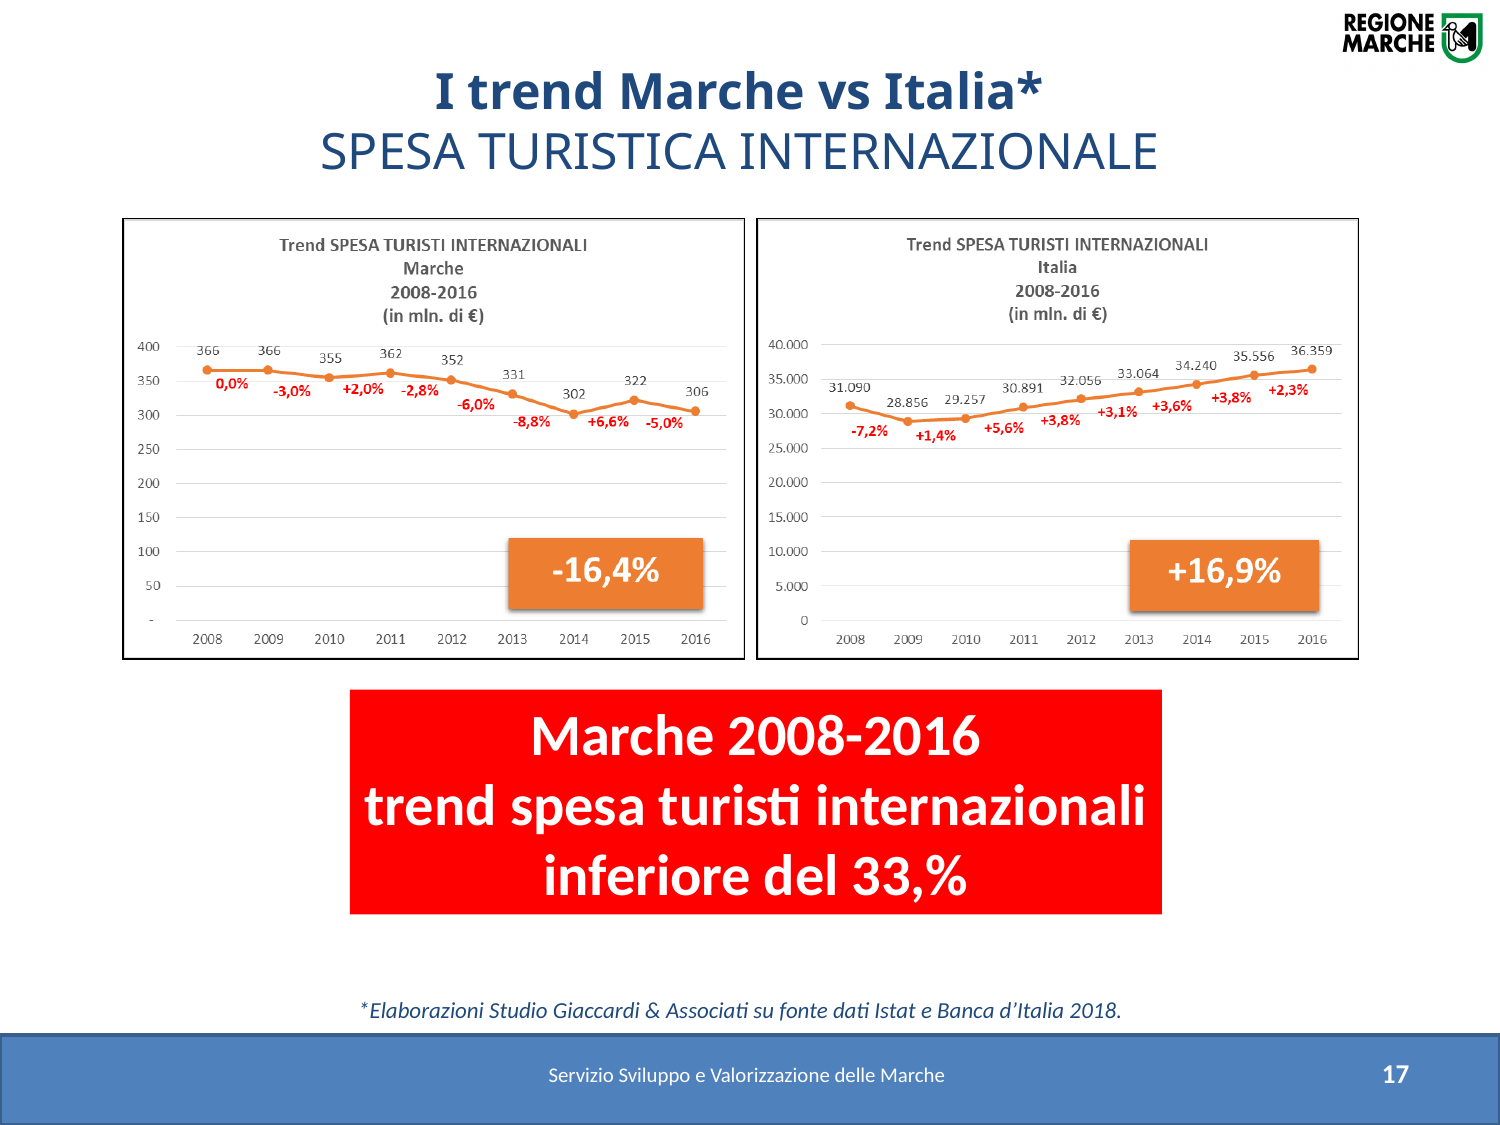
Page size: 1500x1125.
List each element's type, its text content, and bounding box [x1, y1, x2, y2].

picture [757, 219, 1359, 659]
text_box Marche 2008-2016 trend spesa turisti internazionali inferiore del 33,% [349, 689, 1162, 915]
slide_number 17 [1198, 1042, 1425, 1103]
text_box *Elaborazioni Studio Giaccardi & Associati su fonte dati Istat e Banca d’Italia 2018. [97, 987, 1385, 1030]
picture [123, 219, 744, 659]
picture [1334, 4, 1492, 72]
footer Servizio Sviluppo e Valorizzazione delle Marche [433, 1043, 1061, 1104]
title I trend Marche vs Italia* SPESA TURISTICA INTERNAZIONALE [64, 42, 1415, 197]
